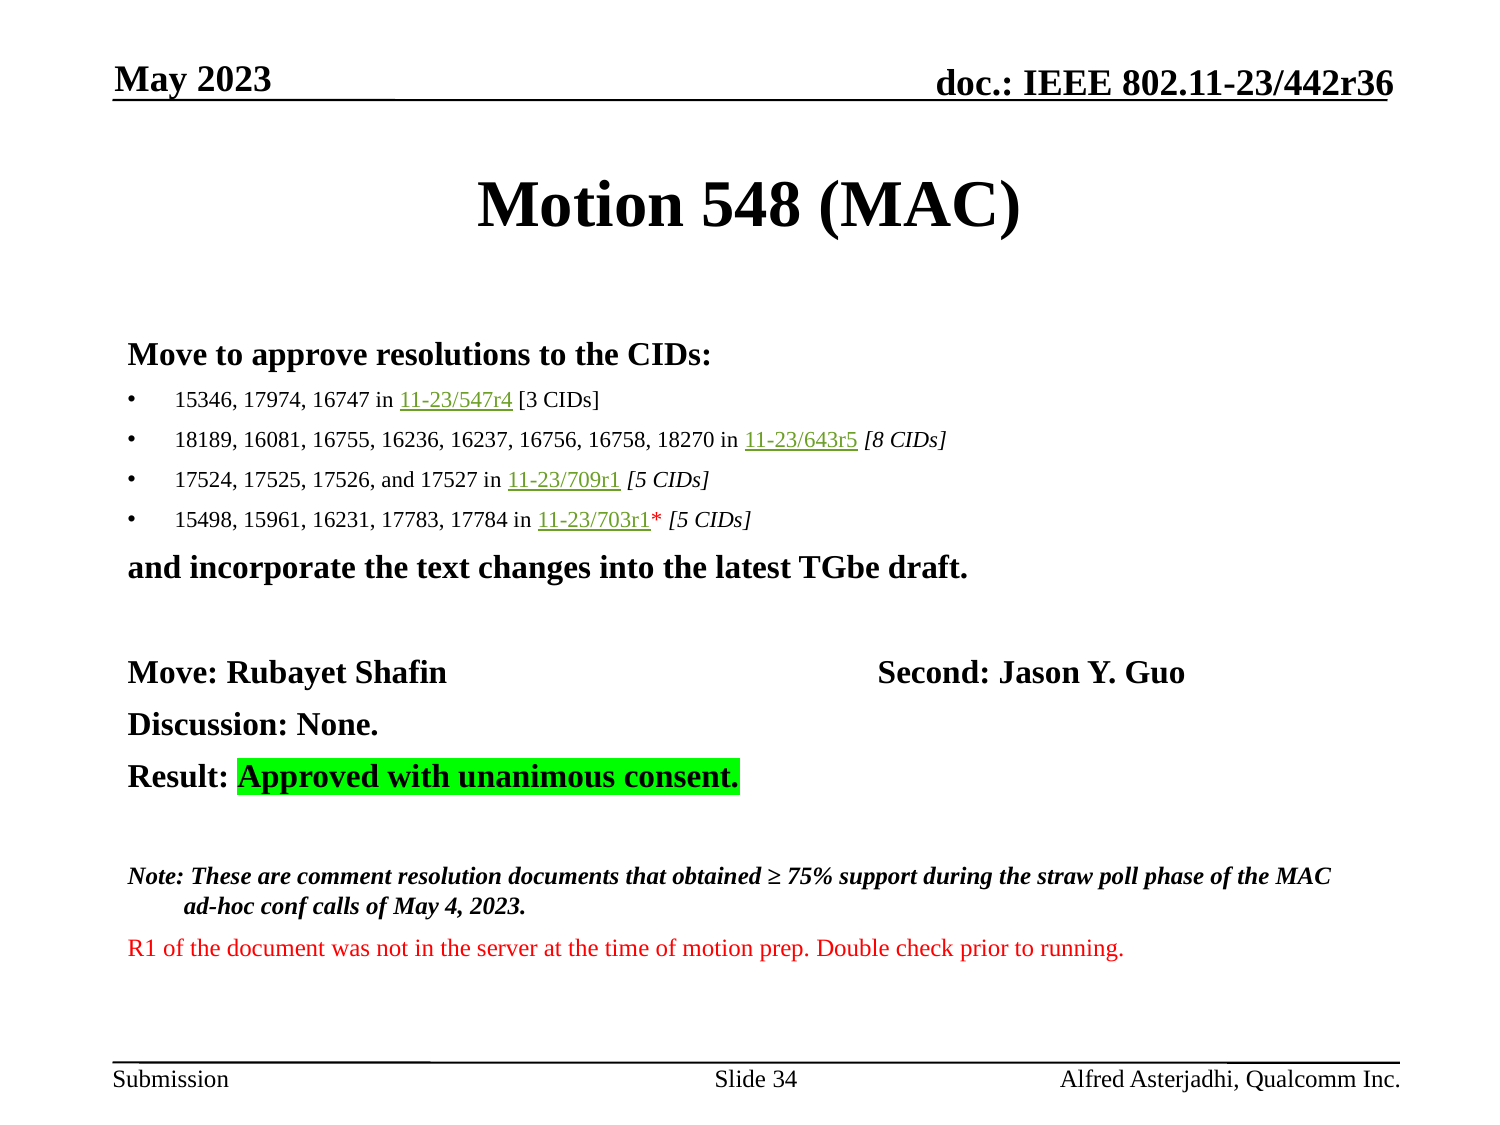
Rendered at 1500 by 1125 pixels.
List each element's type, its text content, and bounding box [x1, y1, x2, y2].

list Move to approve resolutions to the CIDs: 15346, 17974, 16747 in 11-23/547r4 [3 CIDs] 18189, 16081, 16755, 16236, 16237, 16756, 16758, 18270 in 11-23/643r5 [8 CIDs] 17524, 17525, 17526, and 17527 in 11-23/709r1 [5 CIDs] 15498, 15961, 16231, 17783, 17784 in 11-23/703r1* [5 CIDs] and incorporate the text changes into the latest TGbe draft. Move: Rubayet Shafin Second: Jason Y. Guo Discussion: None. Result: Approved with unanimous consent. Note: These are comment resolution documents that obtained ≥ 75% support during the straw poll phase of the MAC ad-hoc conf calls of May 4, 2023. R1 of the document was not in the server at the time of motion prep. Double check prior to running. [112, 324, 1388, 1063]
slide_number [114, 54, 423, 100]
title Motion 548 (MAC) [112, 112, 1388, 288]
slide_number Slide 34 [712, 1061, 800, 1123]
footer Alfred Asterjadhi, Qualcomm Inc. [878, 1061, 1402, 1093]
